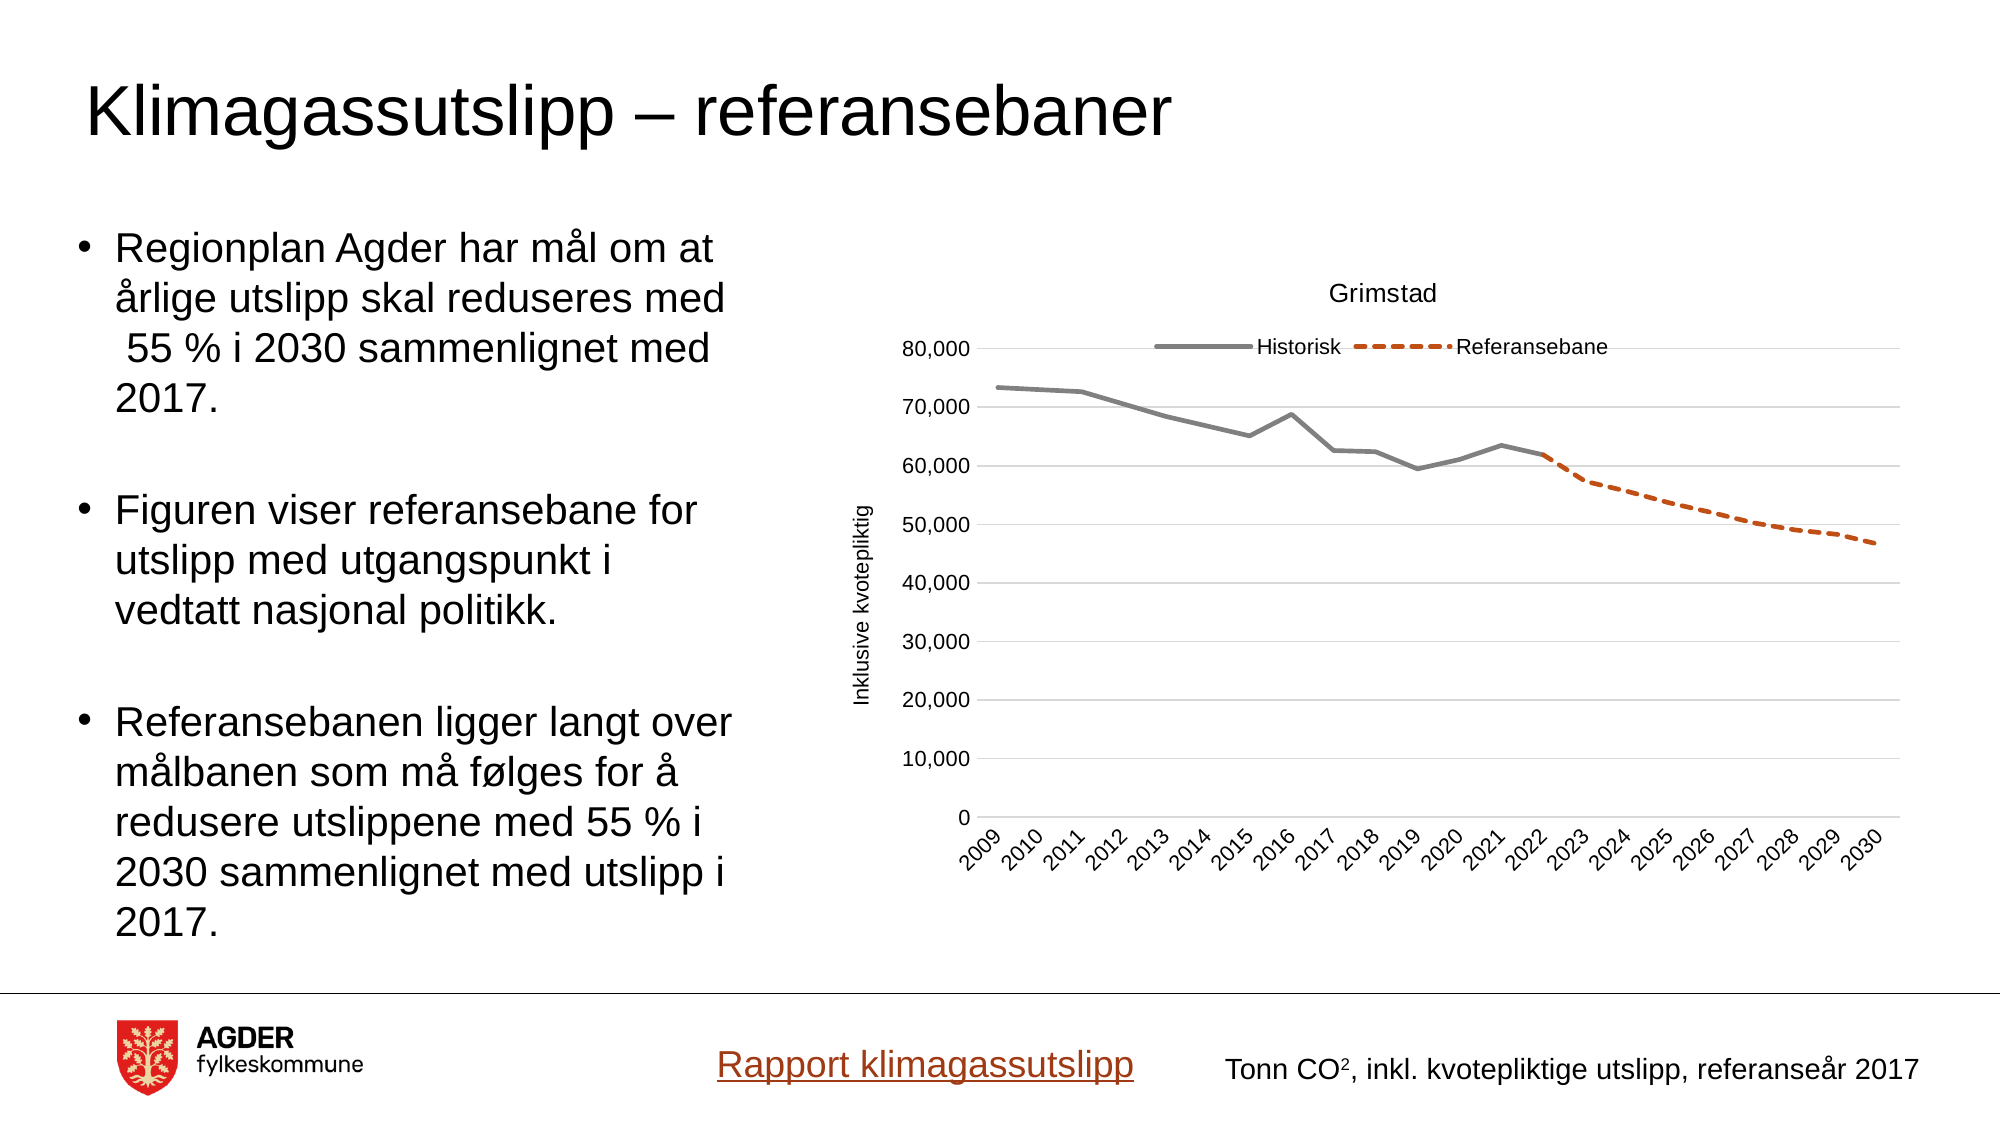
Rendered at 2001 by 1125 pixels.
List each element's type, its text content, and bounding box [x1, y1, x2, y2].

text_box Rapport klimagassutslipp [701, 1032, 1176, 1093]
picture [117, 1020, 363, 1096]
text_box Tonn CO2, inkl. kvotepliktige utslipp, referanseår 2017 [1210, 1042, 1974, 1093]
title Klimagassutslipp – referansebaner [85, 50, 1751, 164]
list Regionplan Agder har mål om at årlige utslipp skal reduseres med 55 % i 2030 sammenlignet med 2017. Figuren viser referansebane for utslipp med utgangspunkt i vedtatt nasjonal politikk. Referansebanen ligger langt over målbanen som må følges for å redusere utslippene med 55 % i 2030 sammenlignet med utslipp i 2017. [77, 221, 736, 960]
chart [823, 250, 1943, 922]
